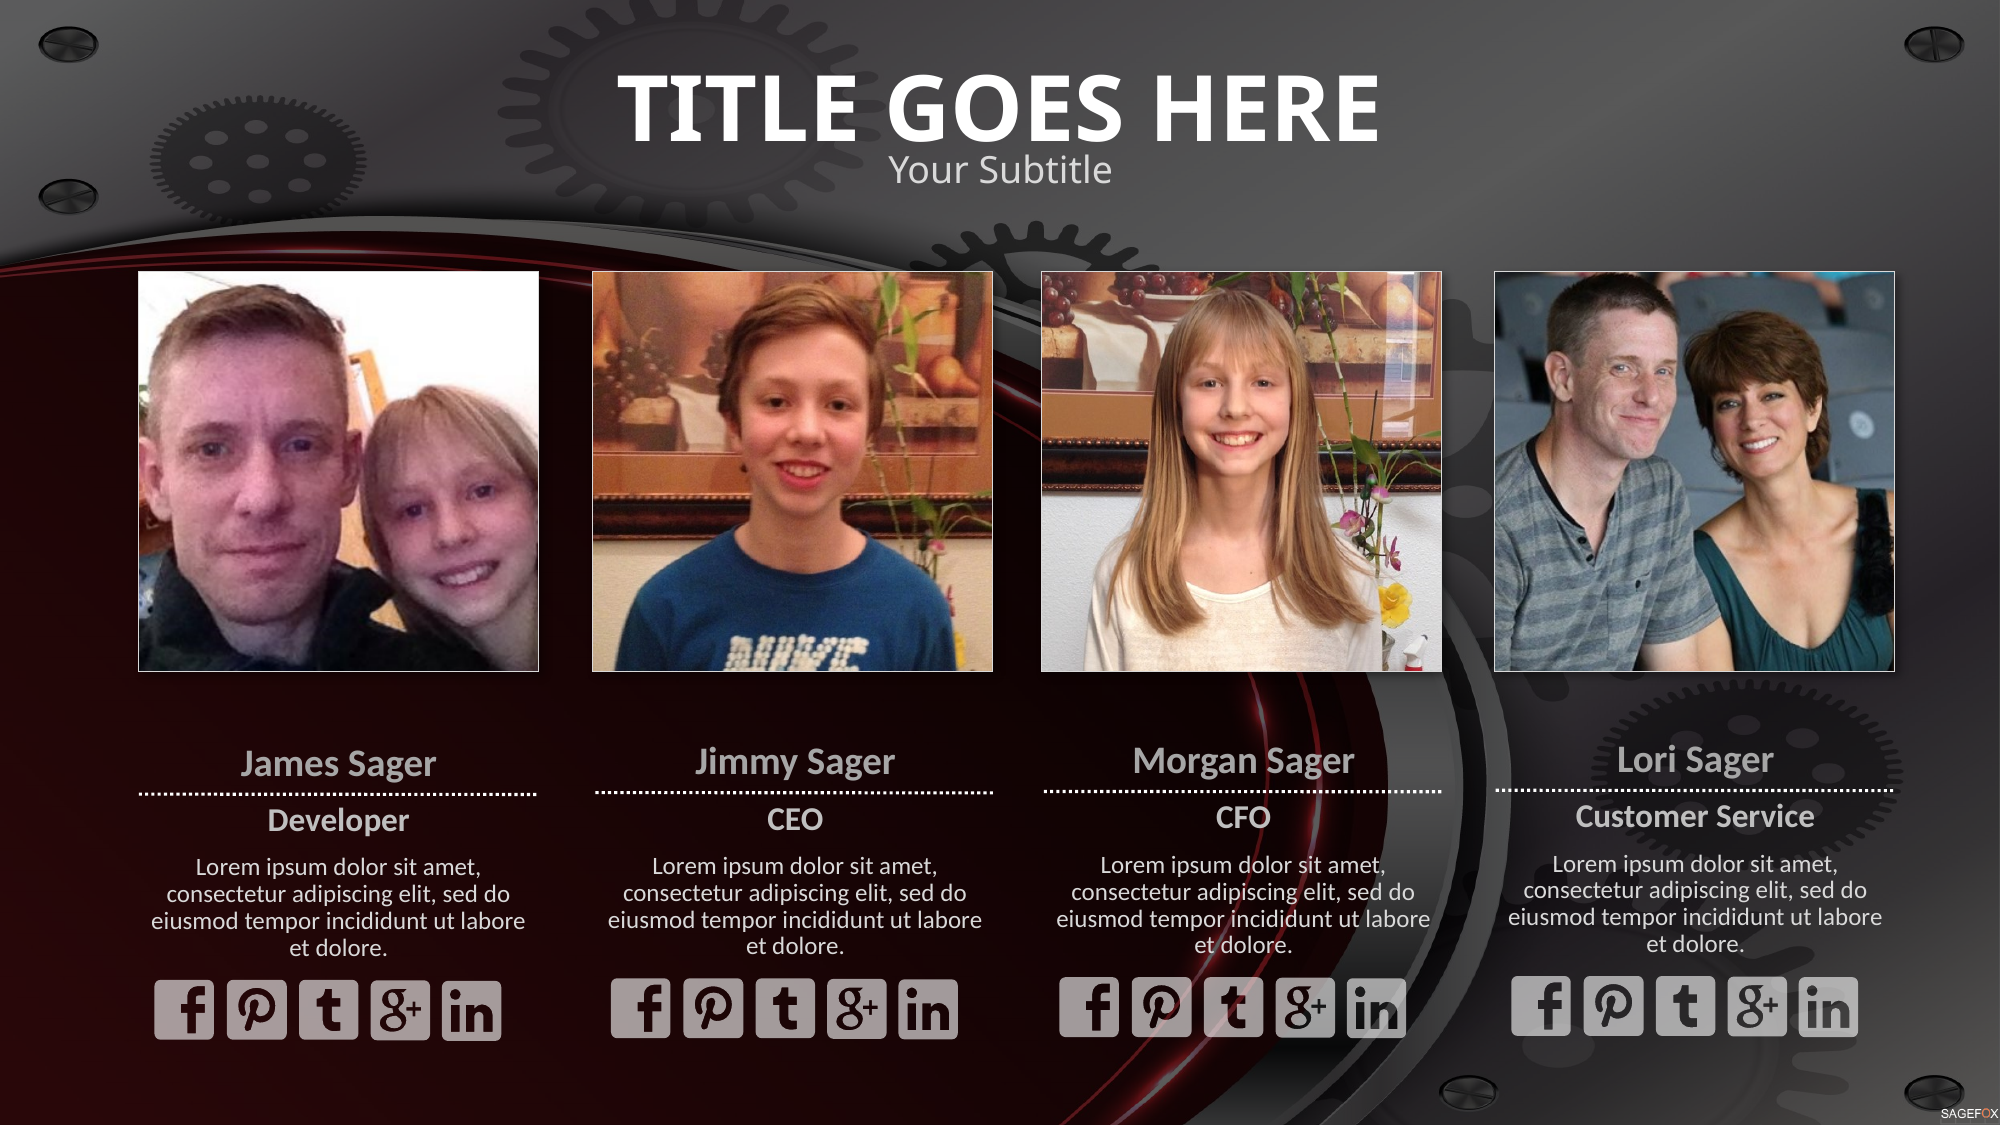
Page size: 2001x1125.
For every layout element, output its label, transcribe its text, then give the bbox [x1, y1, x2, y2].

text_box [138, 270, 540, 672]
text_box Developer [163, 799, 514, 842]
text_box Lorem ipsum dolor sit amet, consectetur adipiscing elit, sed do eiusmod tempor incididunt ut labore et dolore. [1495, 850, 1896, 964]
text_box [591, 270, 993, 672]
text_box Lorem ipsum dolor sit amet, consectetur adipiscing elit, sed do eiusmod tempor incididunt ut labore et dolore. [1043, 851, 1444, 965]
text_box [1511, 976, 1859, 1038]
text_box Morgan Sager [1068, 739, 1419, 782]
text_box CFO [1068, 797, 1419, 840]
text_box Lori Sager [1520, 738, 1871, 781]
text_box Lorem ipsum dolor sit amet, consectetur adipiscing elit, sed do eiusmod tempor incididunt ut labore et dolore. [138, 854, 539, 968]
text_box James Sager [163, 742, 514, 785]
text_box Customer Service [1520, 796, 1871, 839]
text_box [1059, 977, 1407, 1039]
text_box CEO [620, 798, 971, 841]
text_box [610, 978, 958, 1040]
text_box Lorem ipsum dolor sit amet, consectetur adipiscing elit, sed do eiusmod tempor incididunt ut labore et dolore. [595, 852, 996, 966]
text_box [1494, 271, 1896, 673]
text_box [154, 979, 502, 1041]
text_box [548, 42, 1452, 199]
text_box Jimmy Sager [620, 740, 971, 784]
text_box [1040, 270, 1442, 672]
picture [0, 0, 2001, 1125]
